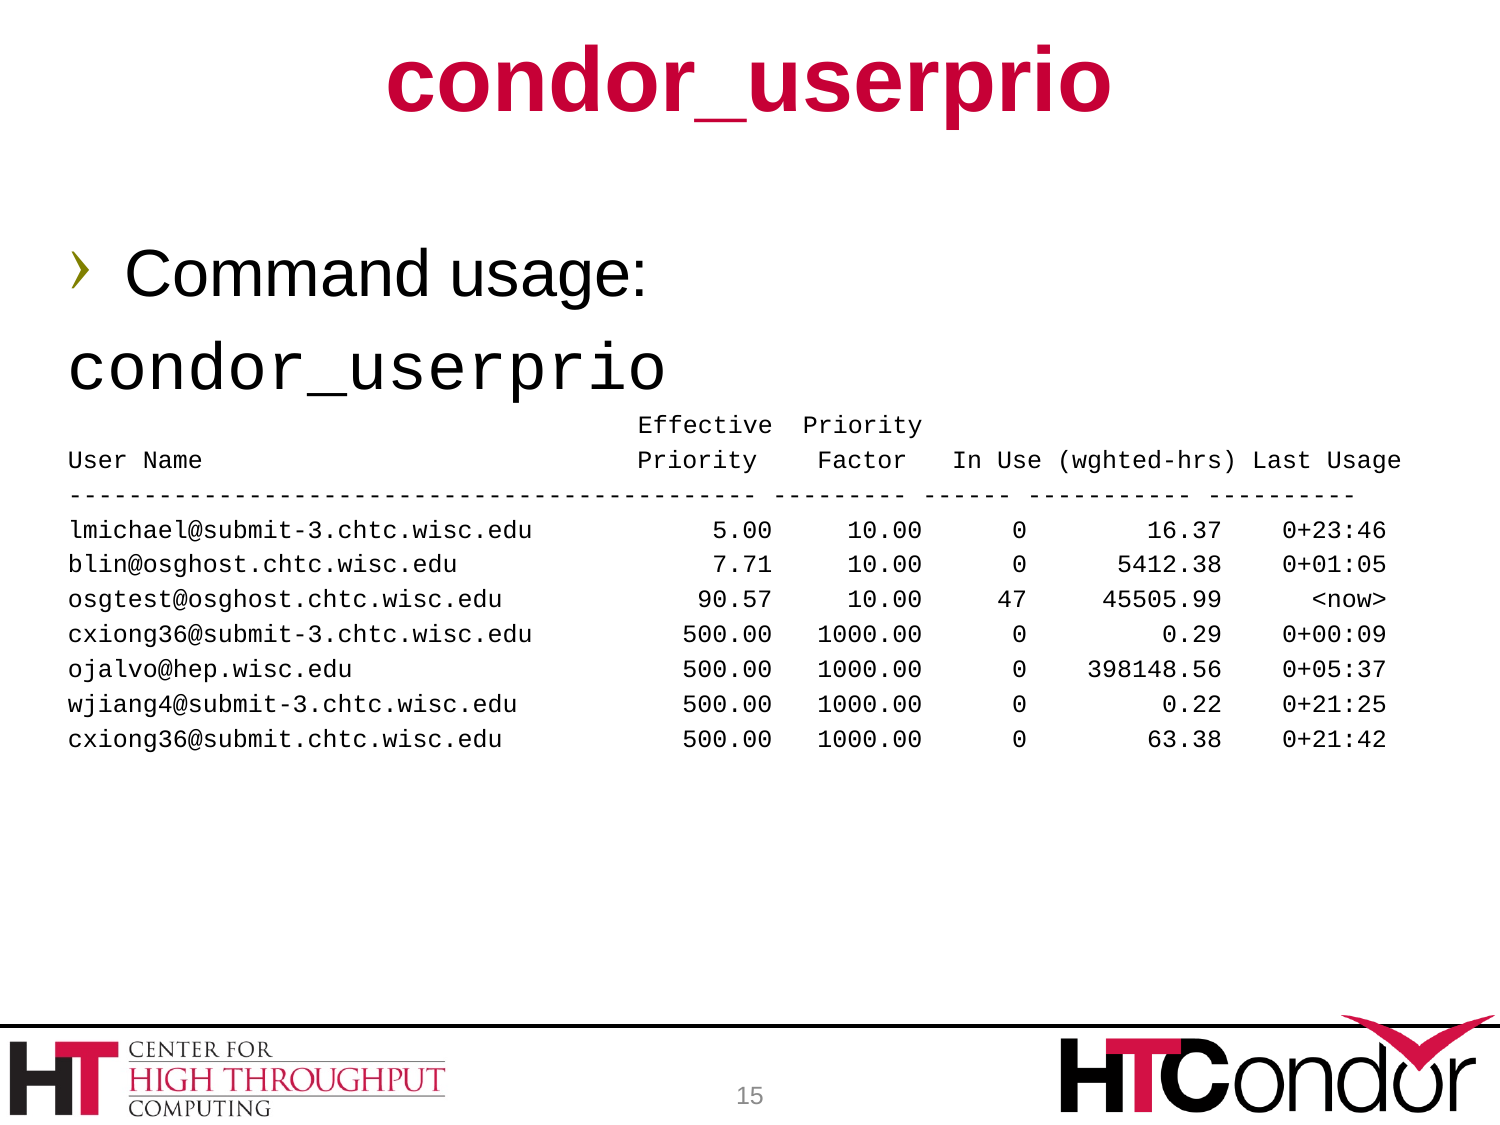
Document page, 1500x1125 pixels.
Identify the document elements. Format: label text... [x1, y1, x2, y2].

picture [0, 1029, 454, 1125]
picture [1055, 1014, 1500, 1119]
list Command usage: condor_userprio Effective Priority User Name Priority Factor In Use (wghted-hrs) Last Usage ---------------------------------------------- --------- ------ ----------- ---------- lmichael@submit-3.chtc.wisc.edu 5.00 10.00 0 16.37 0+23:46 blin@osghost.chtc.wisc.edu 7.71 10.00 0 5412.38 0+01:05 osgtest@osghost.chtc.wisc.edu 90.57 10.00 47 45505.99 <now> cxiong36@submit-3.chtc.wisc.edu 500.00 1000.00 0 0.29 0+00:09 ojalvo@hep.wisc.edu 500.00 1000.00 0 398148.56 0+05:37 wjiang4@submit-3.chtc.wisc.edu 500.00 1000.00 0 0.22 0+21:25 cxiong36@submit.chtc.wisc.edu 500.00 1000.00 0 63.38 0+21:42 [52, 222, 1431, 916]
slide_number 15 [575, 1065, 925, 1125]
title condor_userprio [0, 0, 1500, 150]
